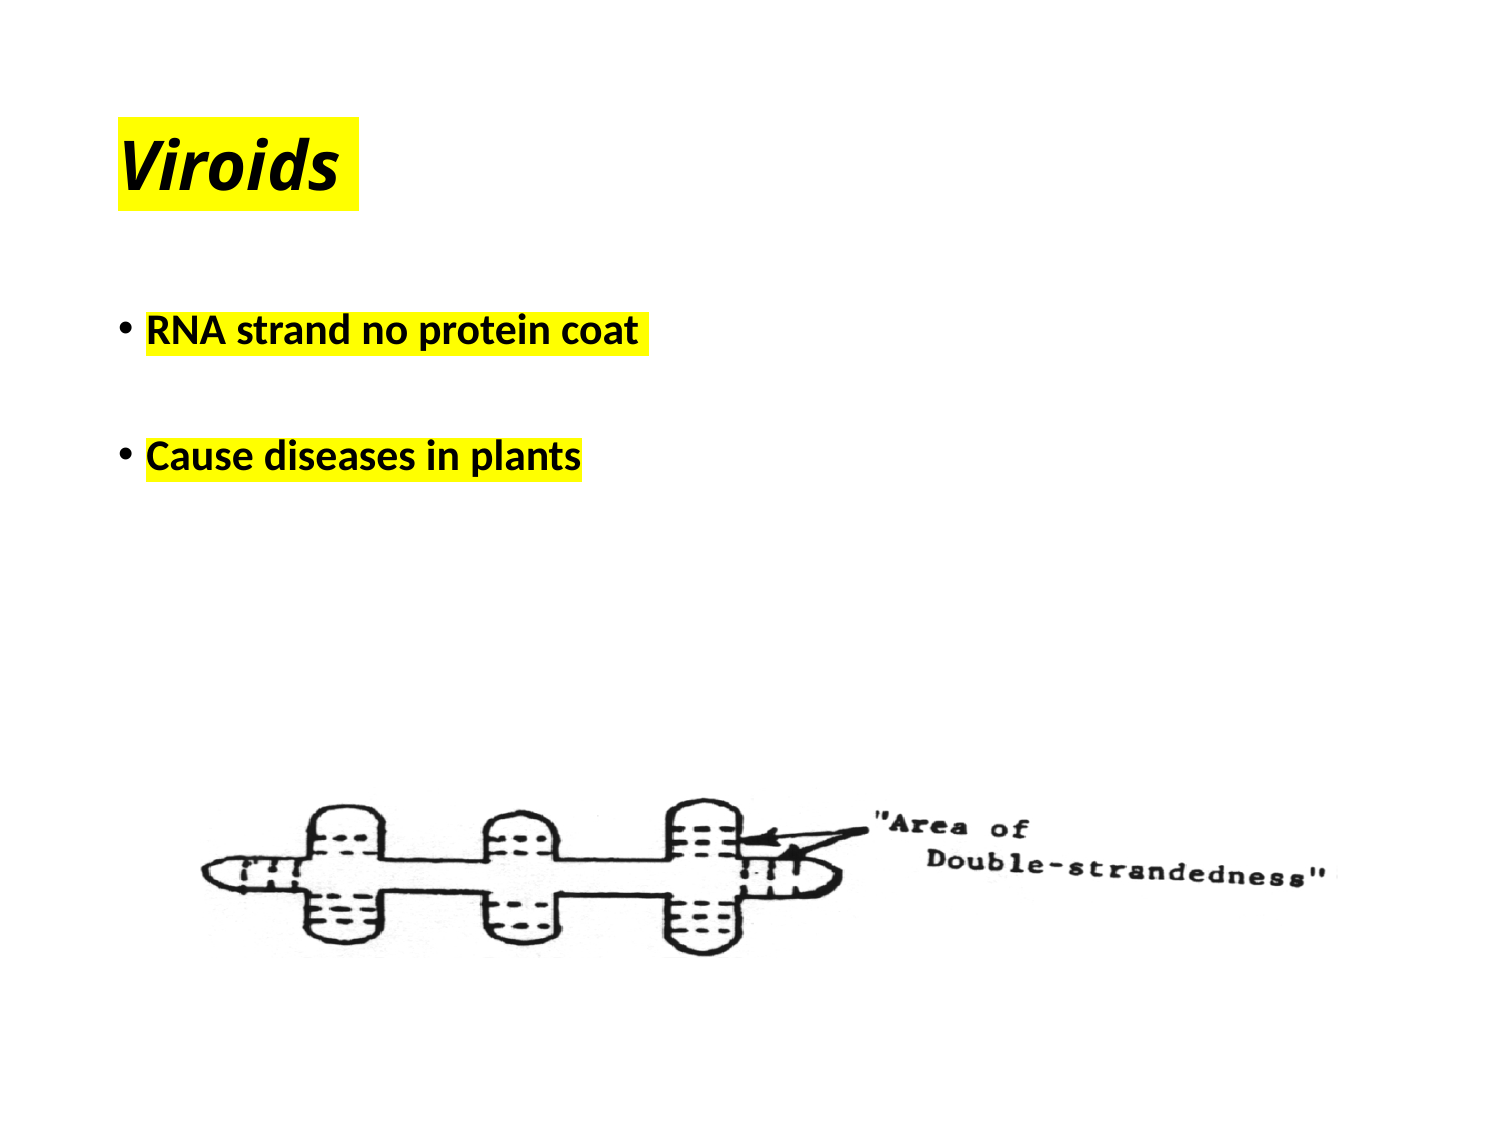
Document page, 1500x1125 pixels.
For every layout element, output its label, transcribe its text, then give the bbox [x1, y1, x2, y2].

title Viroids [103, 59, 1397, 278]
list RNA strand no protein coat Cause diseases in plants [103, 299, 1397, 452]
list RNA strand no protein coat Cause diseases in plants [103, 559, 1397, 1014]
picture [199, 787, 1338, 958]
text_box [0, 452, 1500, 559]
